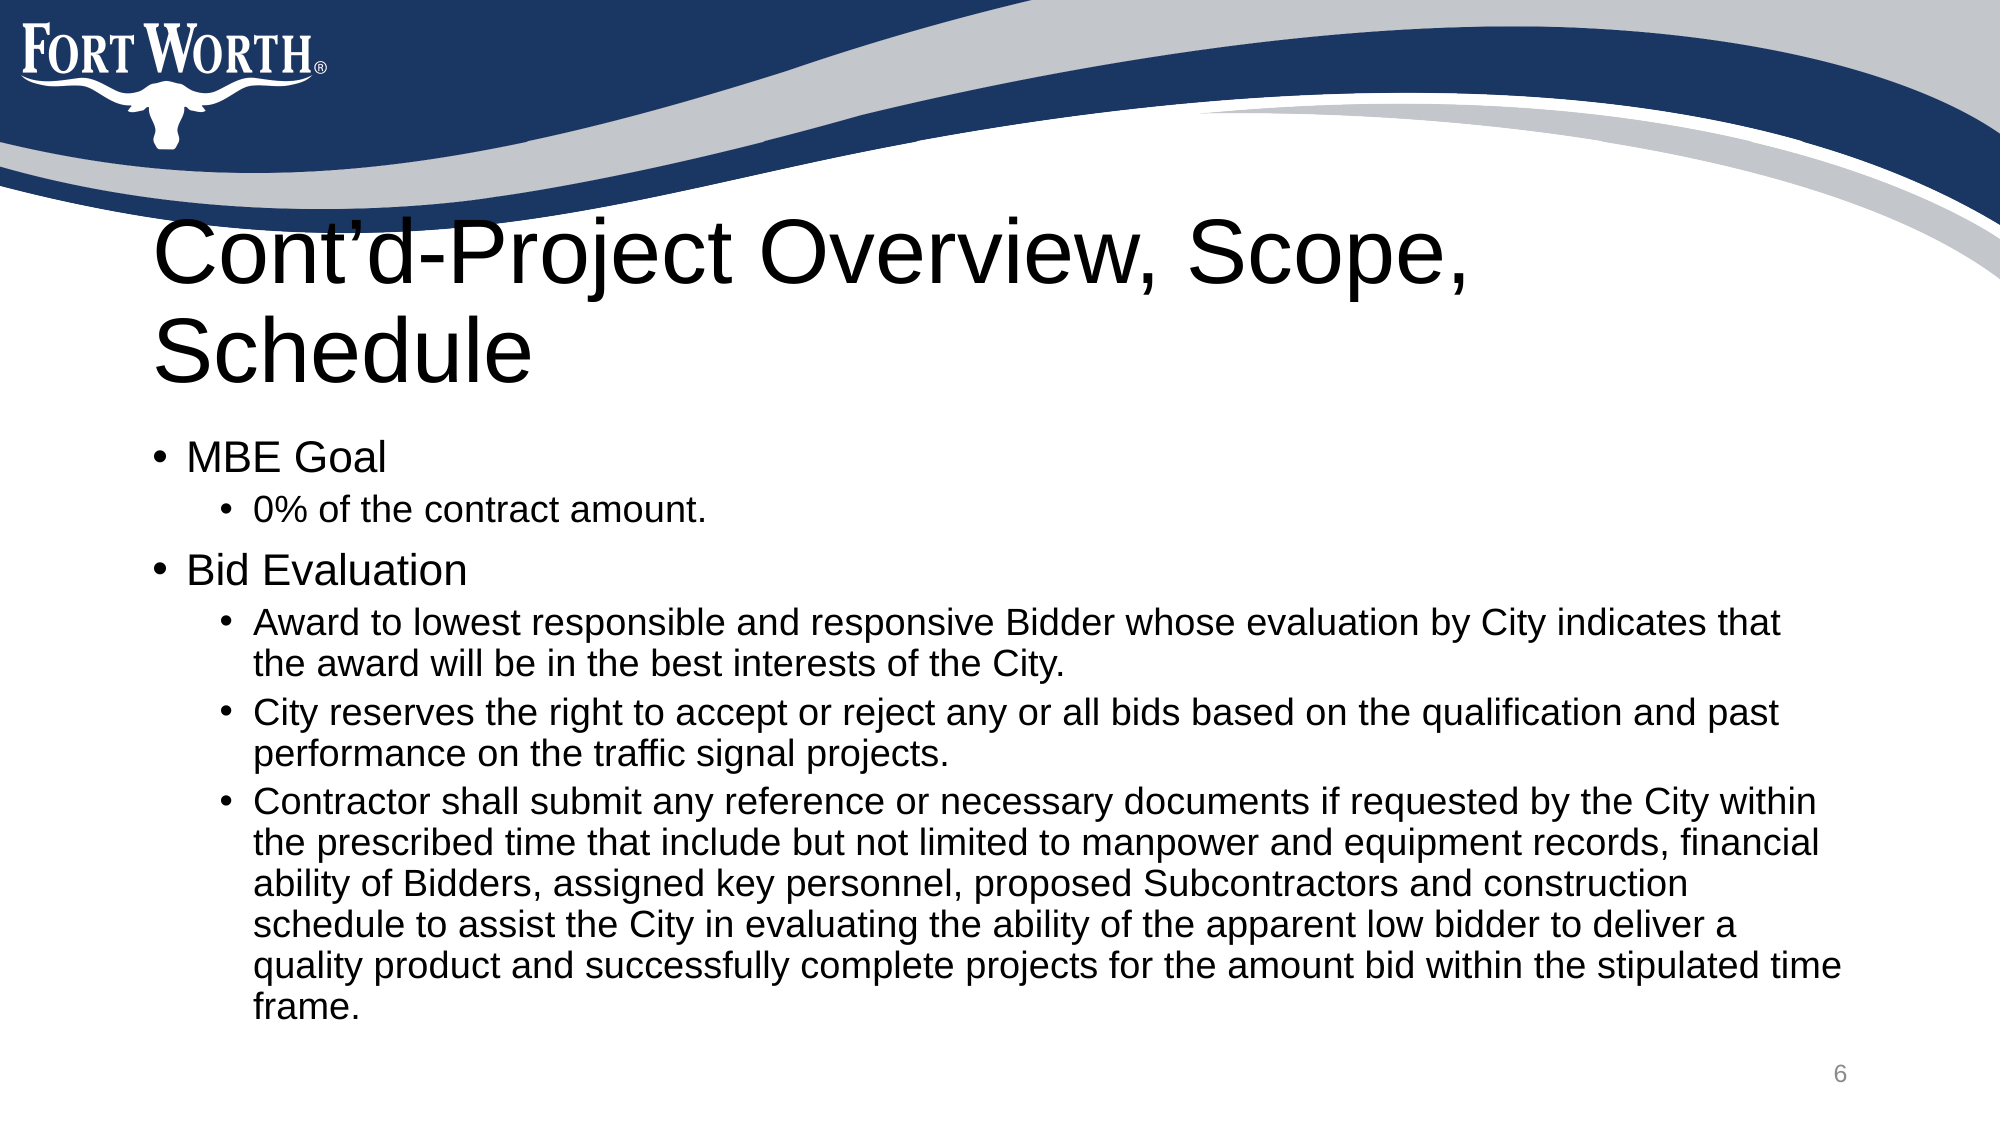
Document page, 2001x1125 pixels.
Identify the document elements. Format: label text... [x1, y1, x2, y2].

picture [0, 0, 2000, 283]
list MBE Goal 0% of the contract amount. Bid Evaluation Award to lowest responsible and responsive Bidder whose evaluation by City indicates that the award will be in the best interests of the City. City reserves the right to accept or reject any or all bids based on the qualification and past performance on the traffic signal projects. Contractor shall submit any reference or necessary documents if requested by the City within the prescribed time that include but not limited to manpower and equipment records, financial ability of Bidders, assigned key personnel, proposed Subcontractors and construction schedule to assist the City in evaluating the ability of the apparent low bidder to deliver a quality product and successfully complete projects for the amount bid within the stipulated time frame. [137, 427, 1863, 1043]
title Cont’d-Project Overview, Scope, Schedule [137, 195, 1863, 413]
slide_number 6 [1412, 1042, 1863, 1103]
